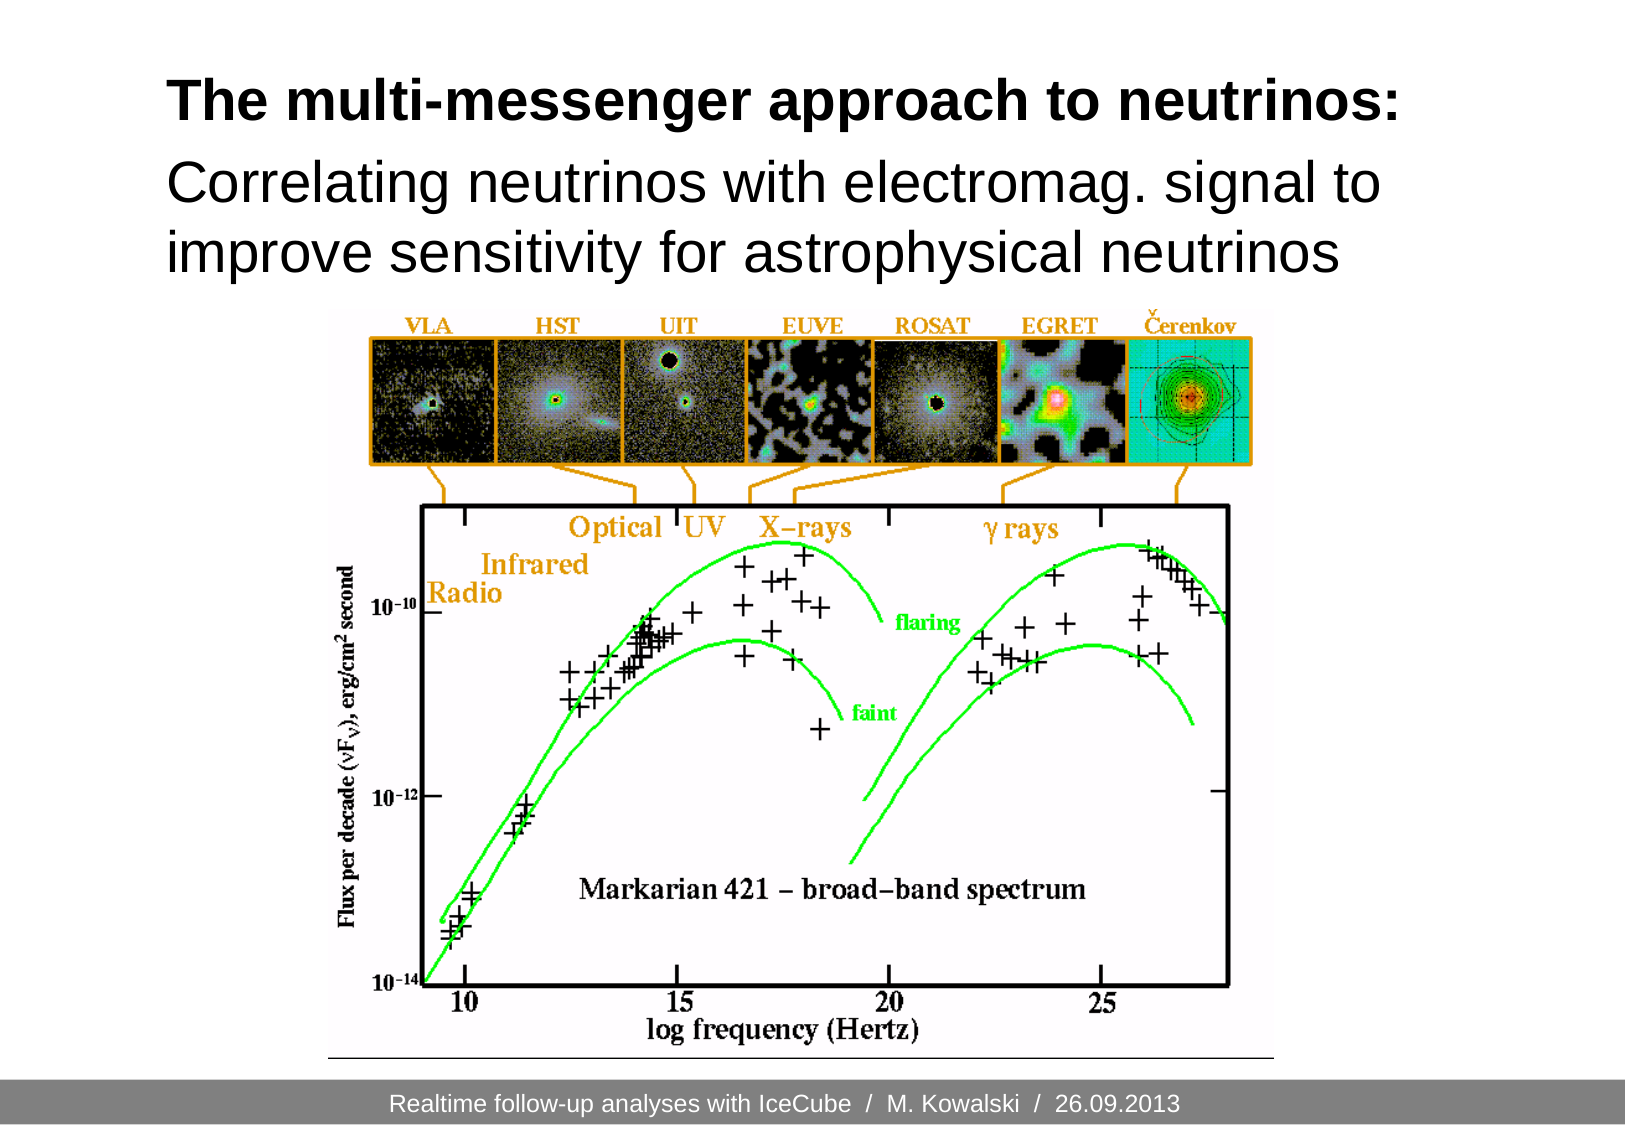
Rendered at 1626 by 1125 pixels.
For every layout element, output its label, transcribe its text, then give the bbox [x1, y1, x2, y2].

list The multi-messenger approach to neutrinos: Correlating neutrinos with electromag. signal to improve sensitivity for astrophysical neutrinos [150, 54, 1533, 730]
title [0, 0, 854, 138]
picture [327, 309, 1274, 1059]
